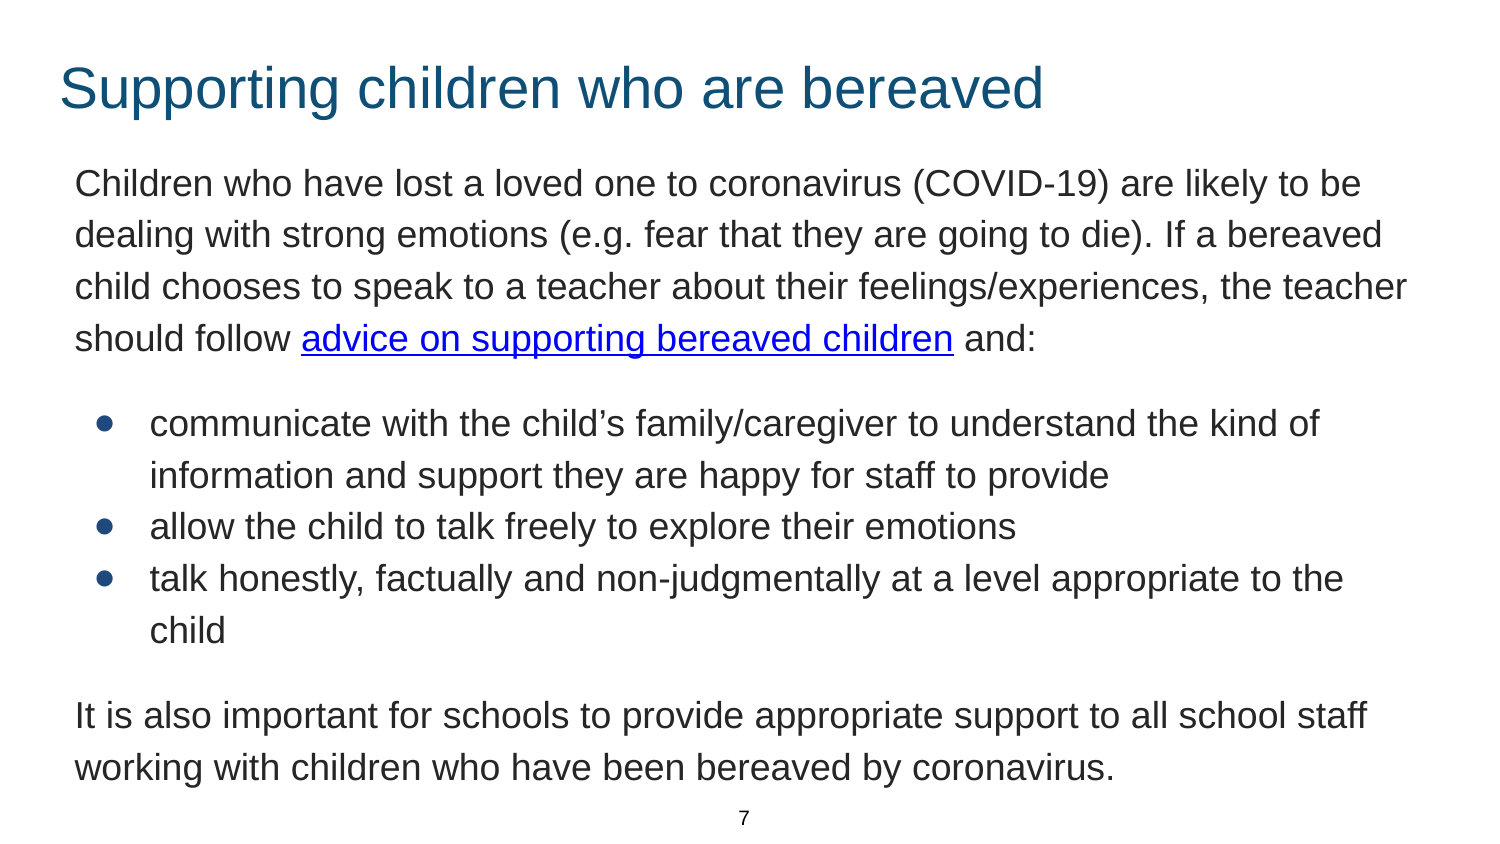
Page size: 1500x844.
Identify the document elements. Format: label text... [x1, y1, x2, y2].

list Children who have lost a loved one to coronavirus (COVID-19) are likely to be dealing with strong emotions (e.g. fear that they are going to die). If a bereaved child chooses to speak to a teacher about their feelings/experiences, the teacher should follow advice on supporting bereaved children and: communicate with the child’s family/caregiver to understand the kind of information and support they are happy for staff to provide allow the child to talk freely to explore their emotions talk honestly, factually and non-judgmentally at a level appropriate to the child It is also important for schools to provide appropriate support to all school staff working with children who have been bereaved by coronavirus. [59, 136, 1440, 756]
slide_number 7 [700, 789, 765, 844]
title Supporting children who are bereaved [44, 35, 1328, 130]
